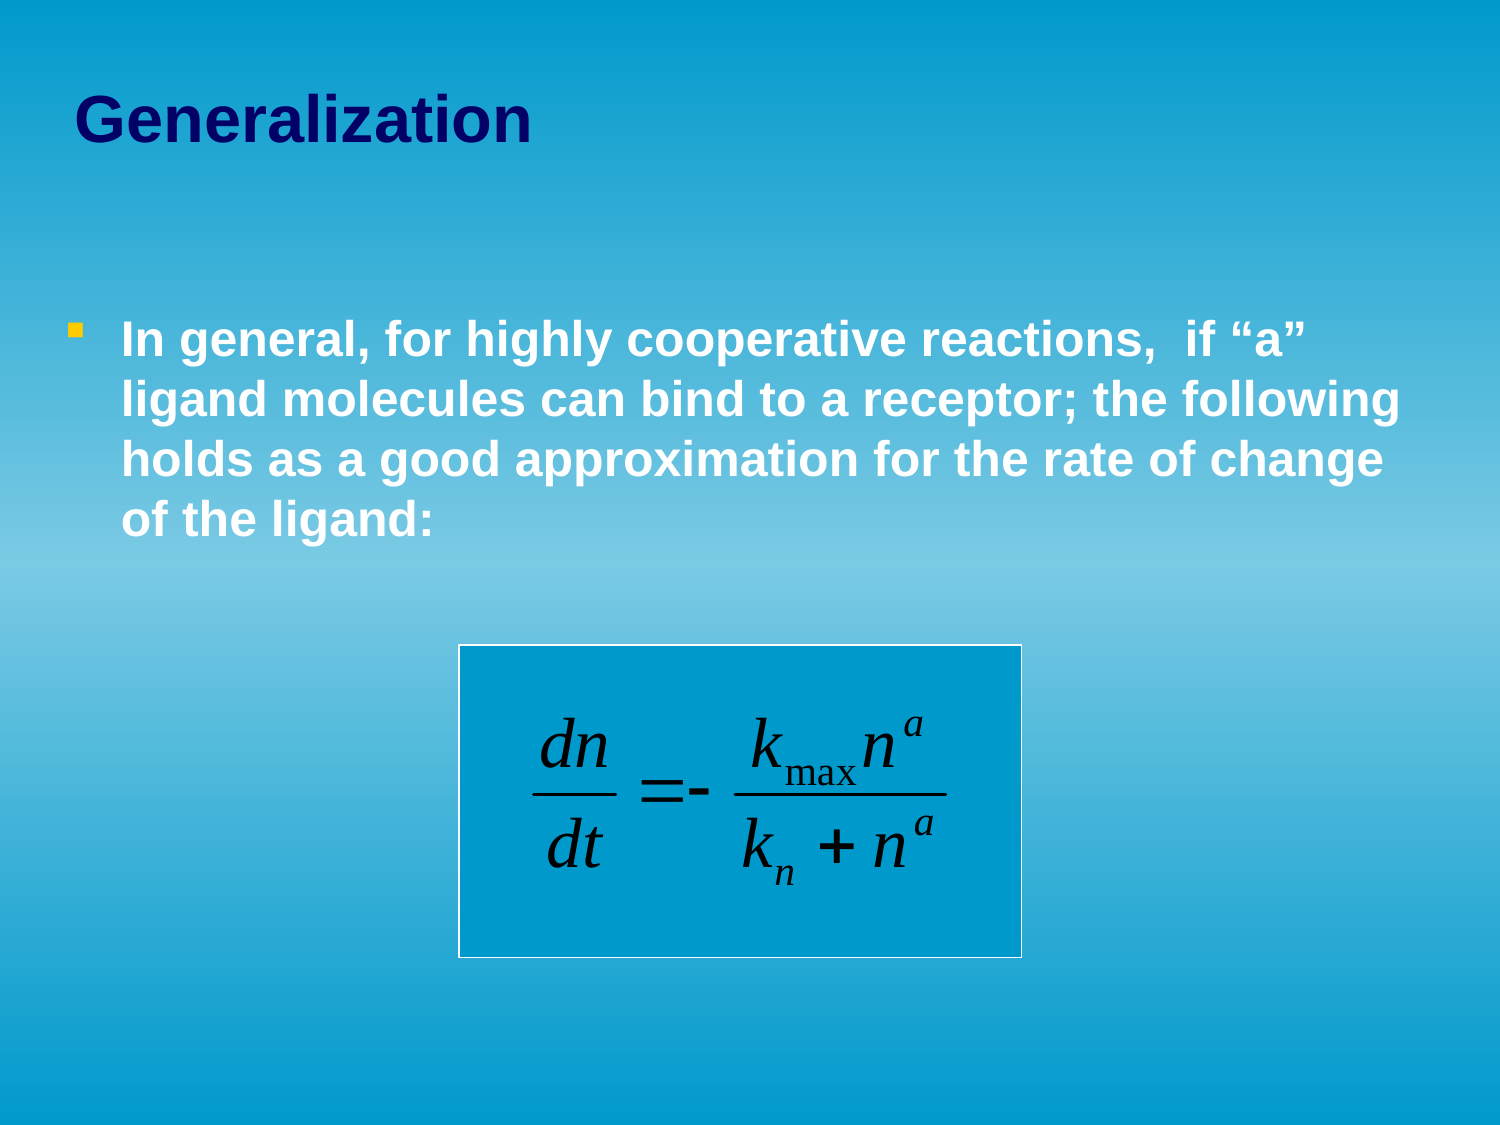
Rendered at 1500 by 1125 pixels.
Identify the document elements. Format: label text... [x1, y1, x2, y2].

list In general, for highly cooperative reactions, if “a” ligand molecules can bind to a receptor; the following holds as a good approximation for the rate of change of the ligand: [49, 298, 1451, 622]
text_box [458, 644, 1022, 958]
title Generalization [40, 42, 1438, 191]
